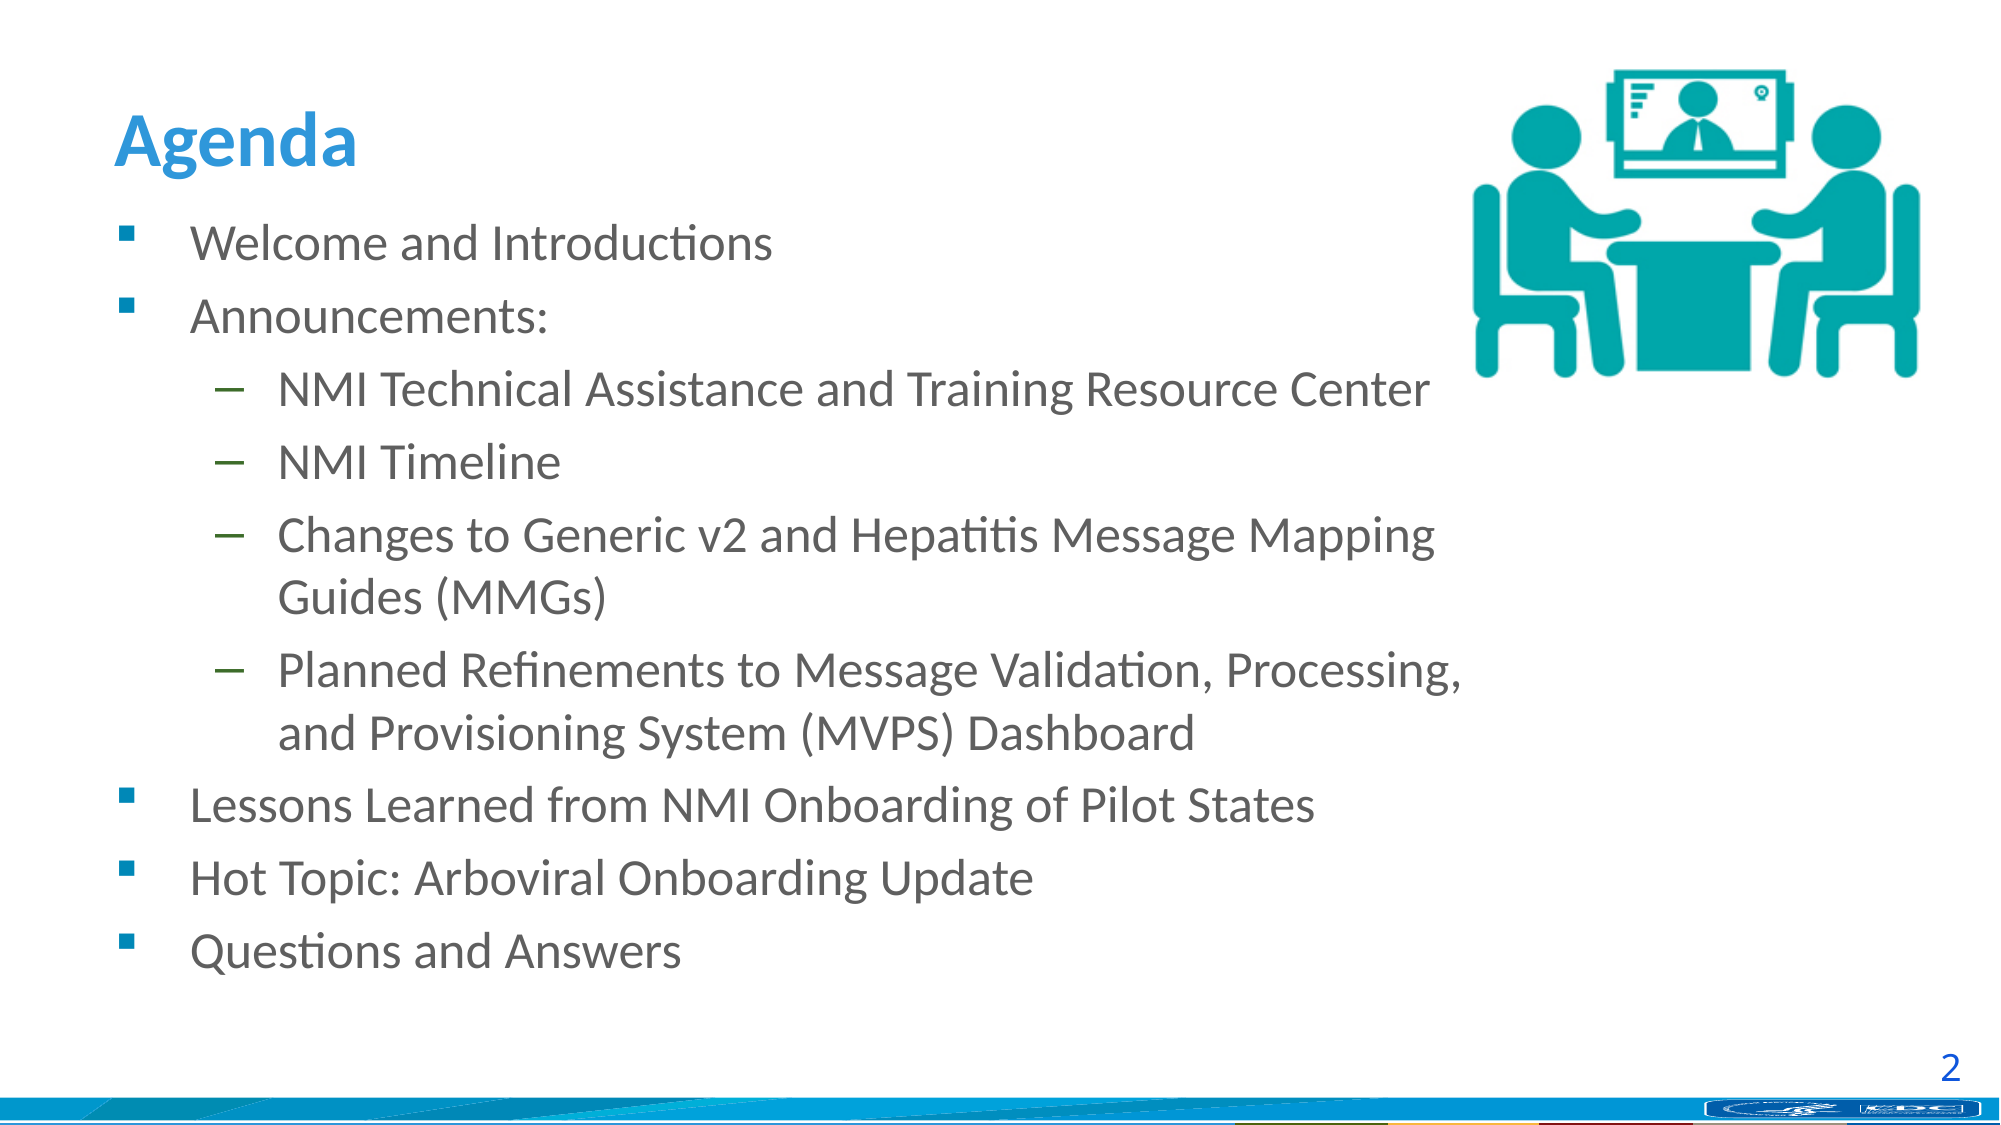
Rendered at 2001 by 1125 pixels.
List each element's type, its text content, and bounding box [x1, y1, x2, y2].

picture [1471, 68, 1924, 381]
list Welcome and Introductions Announcements: NMI Technical Assistance and Training Resource Center NMI Timeline Changes to Generic v2 and Hepatitis Message Mapping Guides (MMGs) Planned Refinements to Message Validation, Processing, and Provisioning System (MVPS) Dashboard Lessons Learned from NMI Onboarding of Pilot States Hot Topic: Arboviral Onboarding Update Questions and Answers [99, 201, 1491, 1019]
title Agenda [99, 91, 1466, 201]
